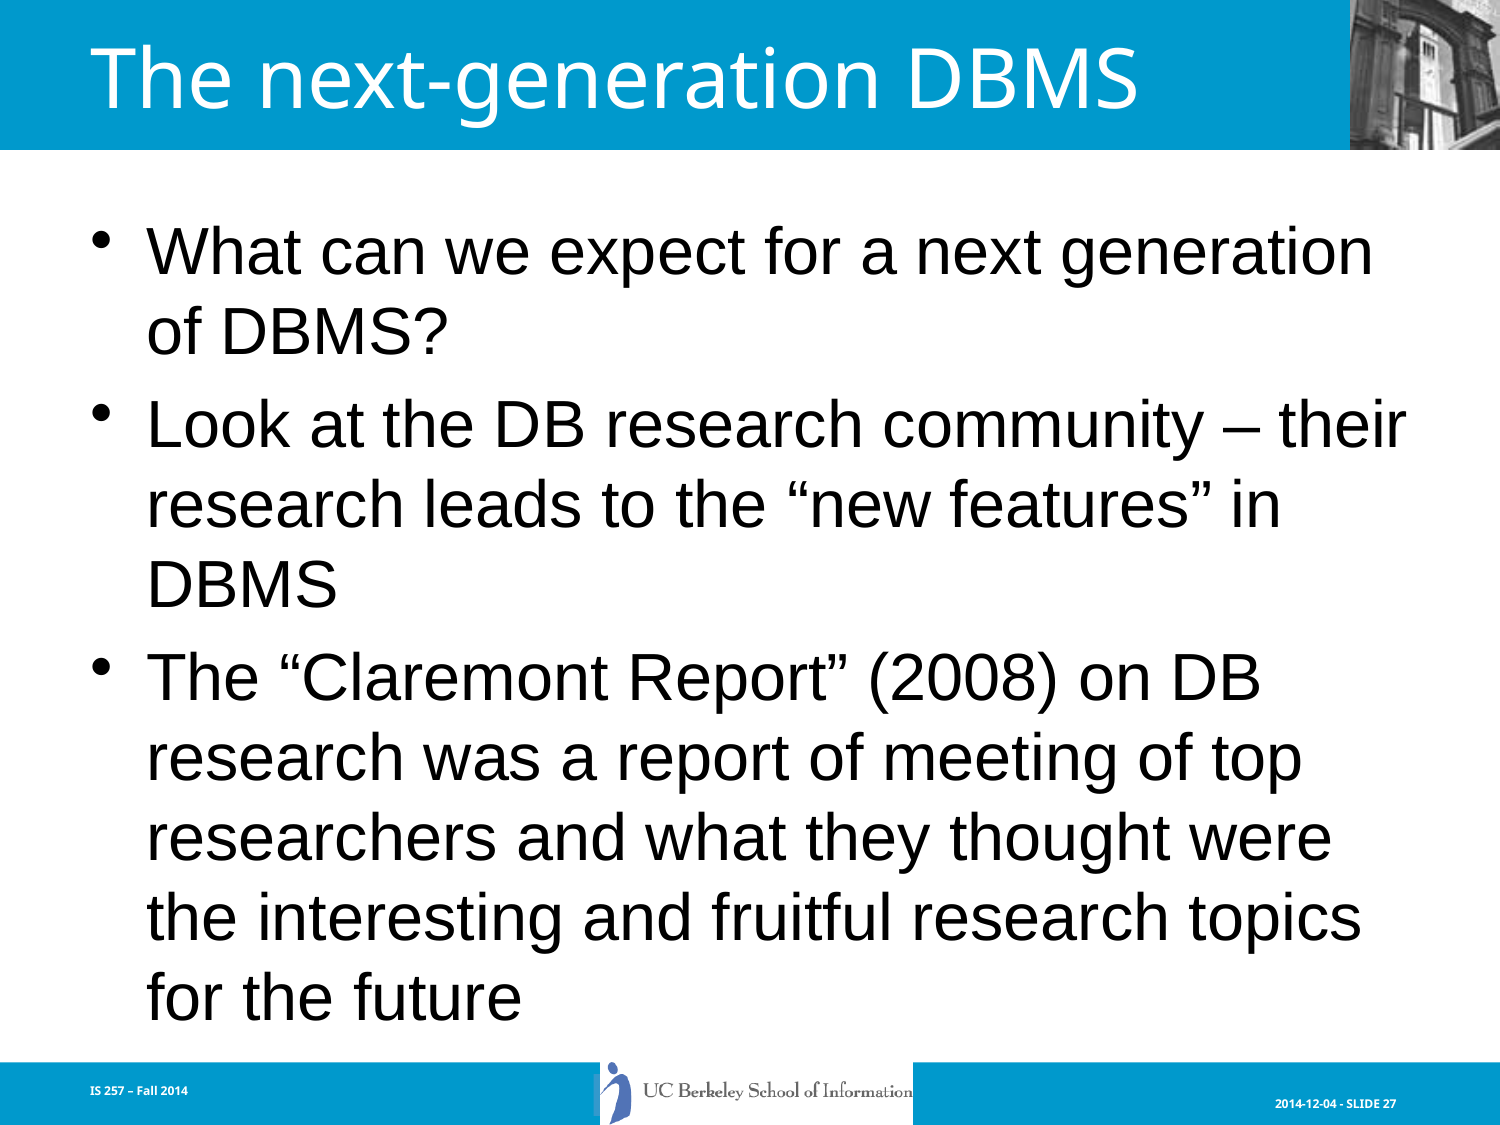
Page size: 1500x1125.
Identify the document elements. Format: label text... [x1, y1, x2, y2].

slide_number IS 257 – Fall 2014 [75, 1062, 388, 1125]
picture [1351, 0, 1500, 150]
list What can we expect for a next generation of DBMS? Look at the DB research community – their research leads to the “new features” in DBMS The “Claremont Report” (2008) on DB research was a report of meeting of top researchers and what they thought were the interesting and fruitful research topics for the future [75, 200, 1425, 1013]
title The next-generation DBMS [75, 0, 1350, 150]
picture [594, 1062, 912, 1125]
